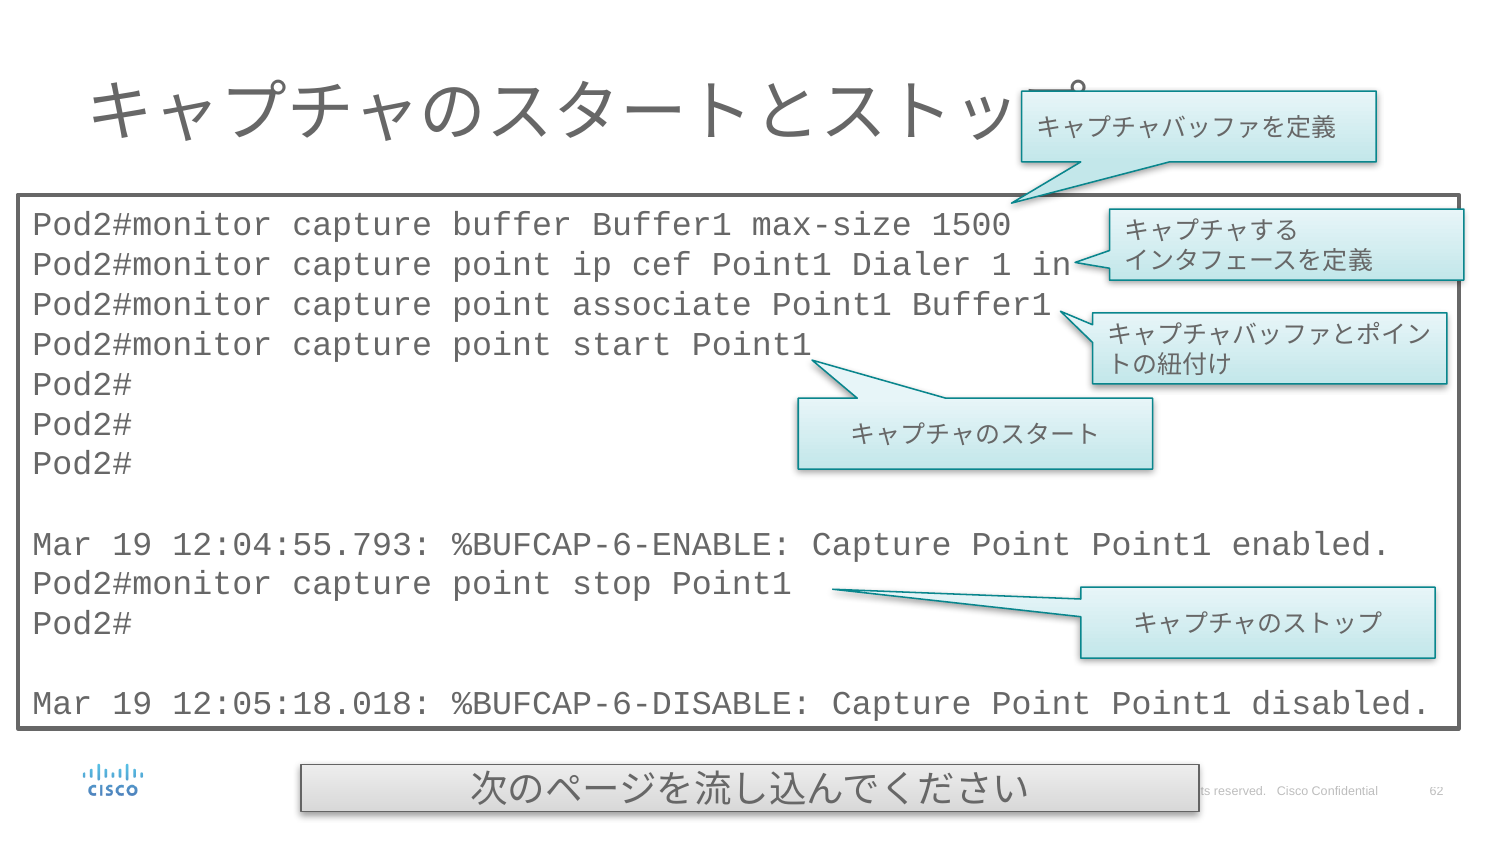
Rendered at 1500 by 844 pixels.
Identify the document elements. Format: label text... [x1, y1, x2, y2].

text_box Pod2#monitor capture buffer Buffer1 max-size 1500 Pod2#monitor capture point ip cef Point1 Dialer 1 in Pod2#monitor capture point associate Point1 Buffer1 Pod2#monitor capture point start Point1 Pod2# Pod2# Pod2# Mar 19 12:04:55.793: %BUFCAP-6-ENABLE: Capture Point Point1 enabled. Pod2#monitor capture point stop Point1 Pod2# Mar 19 12:05:18.018: %BUFCAP-6-DISABLE: Capture Point Point1 disabled. [16, 193, 1461, 731]
text_box キャプチャバッファを定義 [1010, 90, 1377, 204]
text_box キャプチャのスタート [797, 359, 1154, 470]
text_box キャプチャのストップ [831, 586, 1436, 659]
text_box キャプチャする インタフェースを定義 [1074, 208, 1465, 281]
picture [77, 758, 149, 803]
title キャプチャのスタートとストップ [71, 55, 1441, 176]
text_box 次のページを流し込んでください [300, 764, 1200, 812]
text_box キャプチャバッファとポイントの紐付け [1059, 310, 1448, 385]
